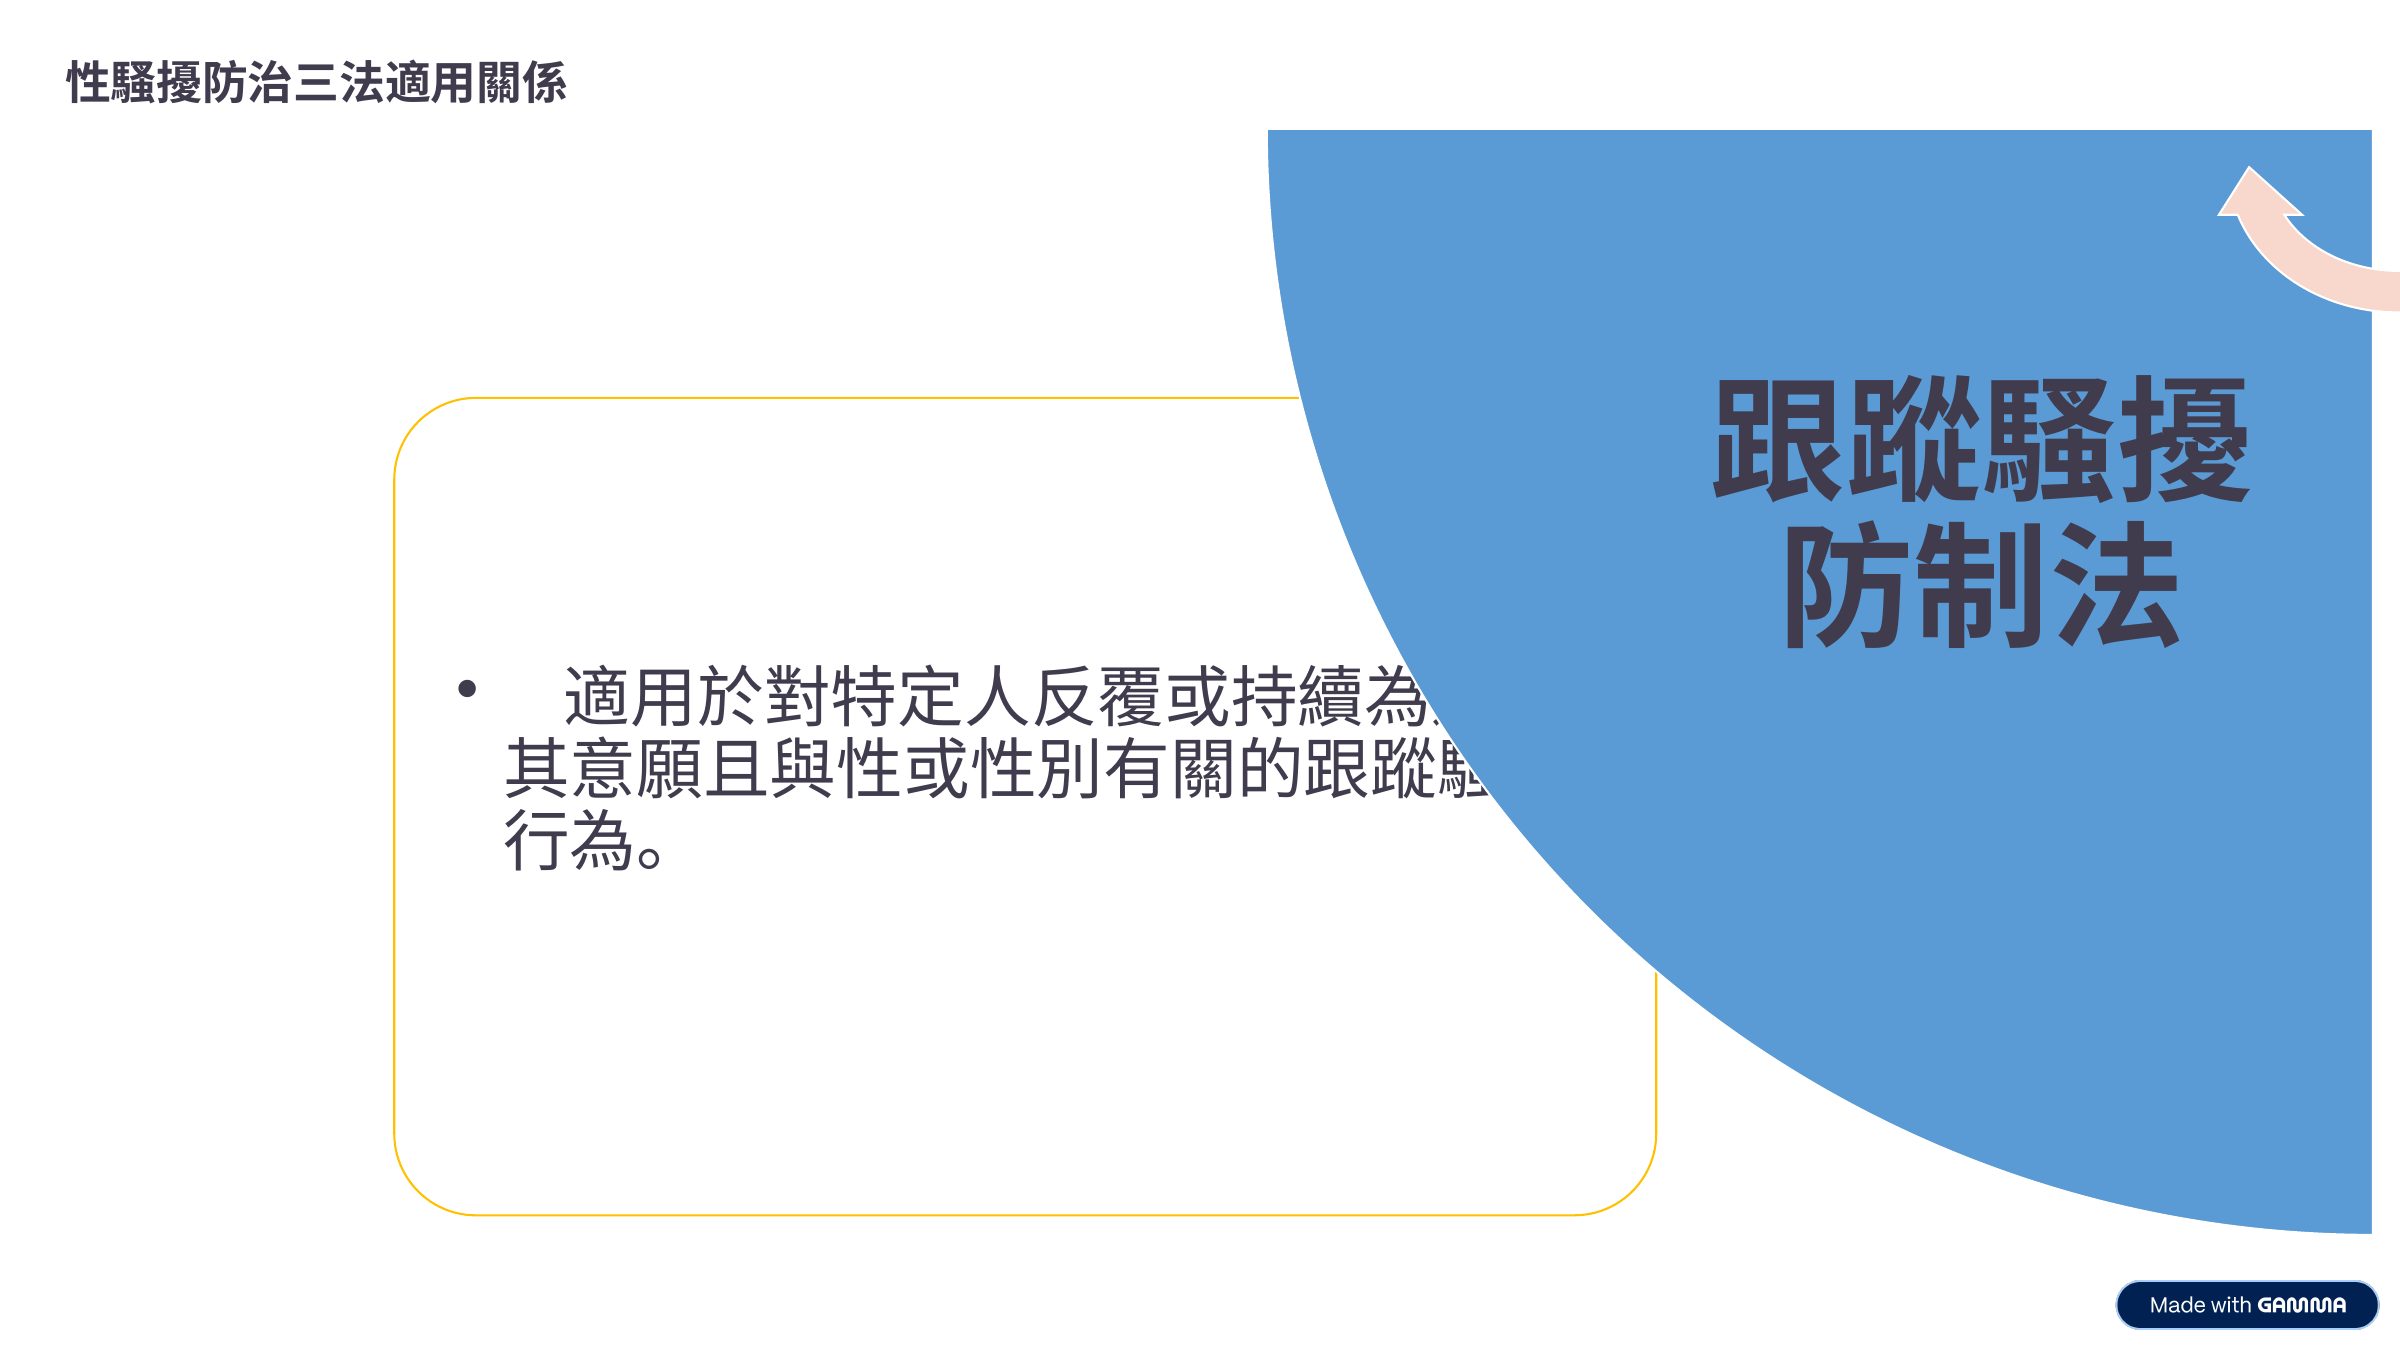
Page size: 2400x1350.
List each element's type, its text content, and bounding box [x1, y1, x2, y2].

text_box 性騷擾防治三法適用關係 [65, 51, 255, 110]
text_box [255, 0, 2400, 1350]
